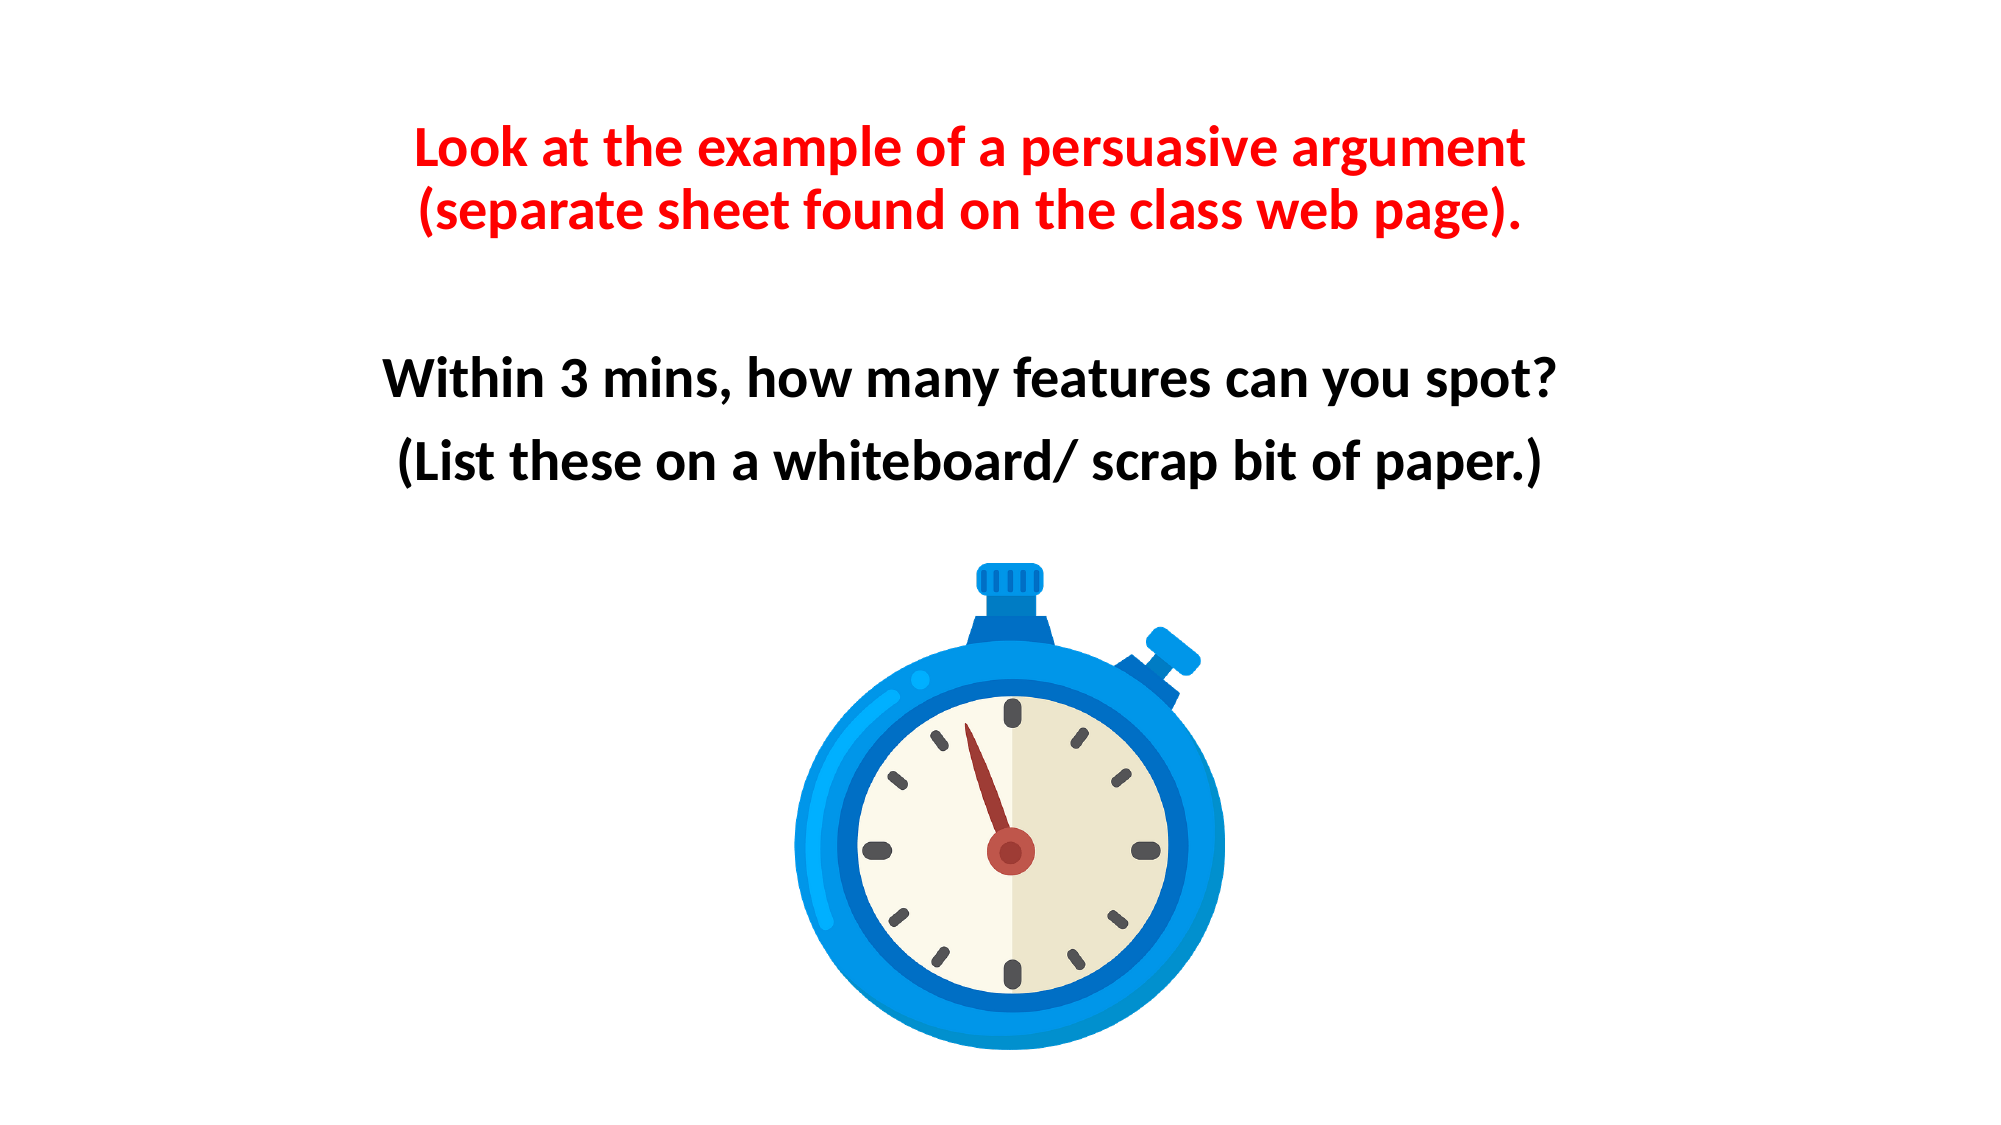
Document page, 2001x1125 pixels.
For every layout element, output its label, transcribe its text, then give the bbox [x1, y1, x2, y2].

list Look at the example of a persuasive argument (separate sheet found on the class web page). Within 3 mins, how many features can you spot? (List these on a whiteboard/ scrap bit of paper.) [296, 109, 1644, 579]
picture [794, 563, 1225, 1050]
picture [1035, 871, 1225, 1050]
